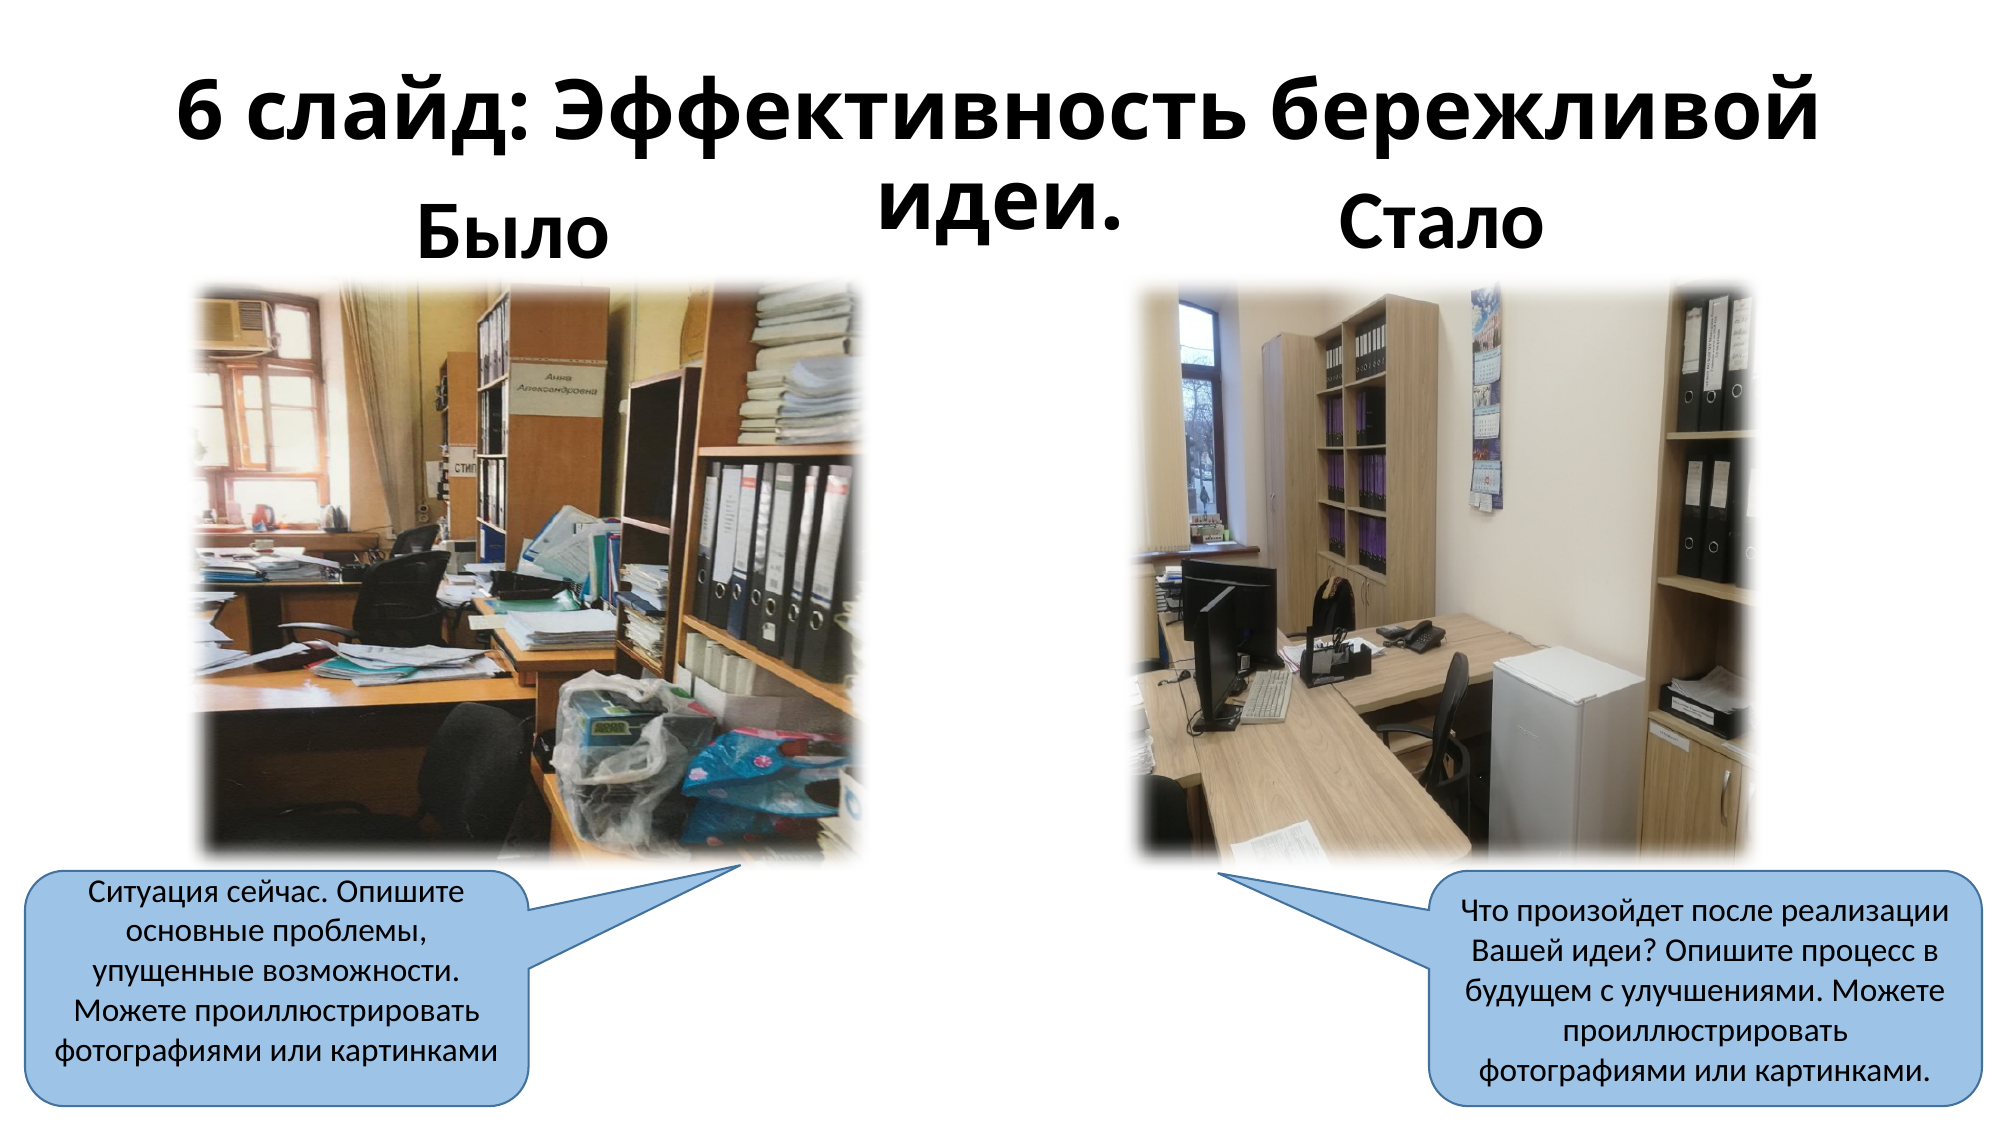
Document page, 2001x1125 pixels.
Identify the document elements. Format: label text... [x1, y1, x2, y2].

picture [185, 273, 872, 871]
text_box Ситуация сейчас. Опишите основные проблемы, упущенные возможности. Можете проиллюстрировать фотографиями или картинками [23, 869, 732, 1108]
text_box Было [401, 169, 625, 273]
slide_number 6 [1412, 1042, 1448, 1103]
text_box 6 слайд: Эффективность бережливой идеи. [137, 59, 1863, 169]
picture [1123, 273, 1762, 871]
text_box Что произойдет после реализации Вашей идеи? Опишите процесс в будущем с улучшениями. Можете проиллюстрировать фотографиями или картинками. [1217, 869, 1984, 1108]
text_box Стало [1325, 169, 1561, 273]
